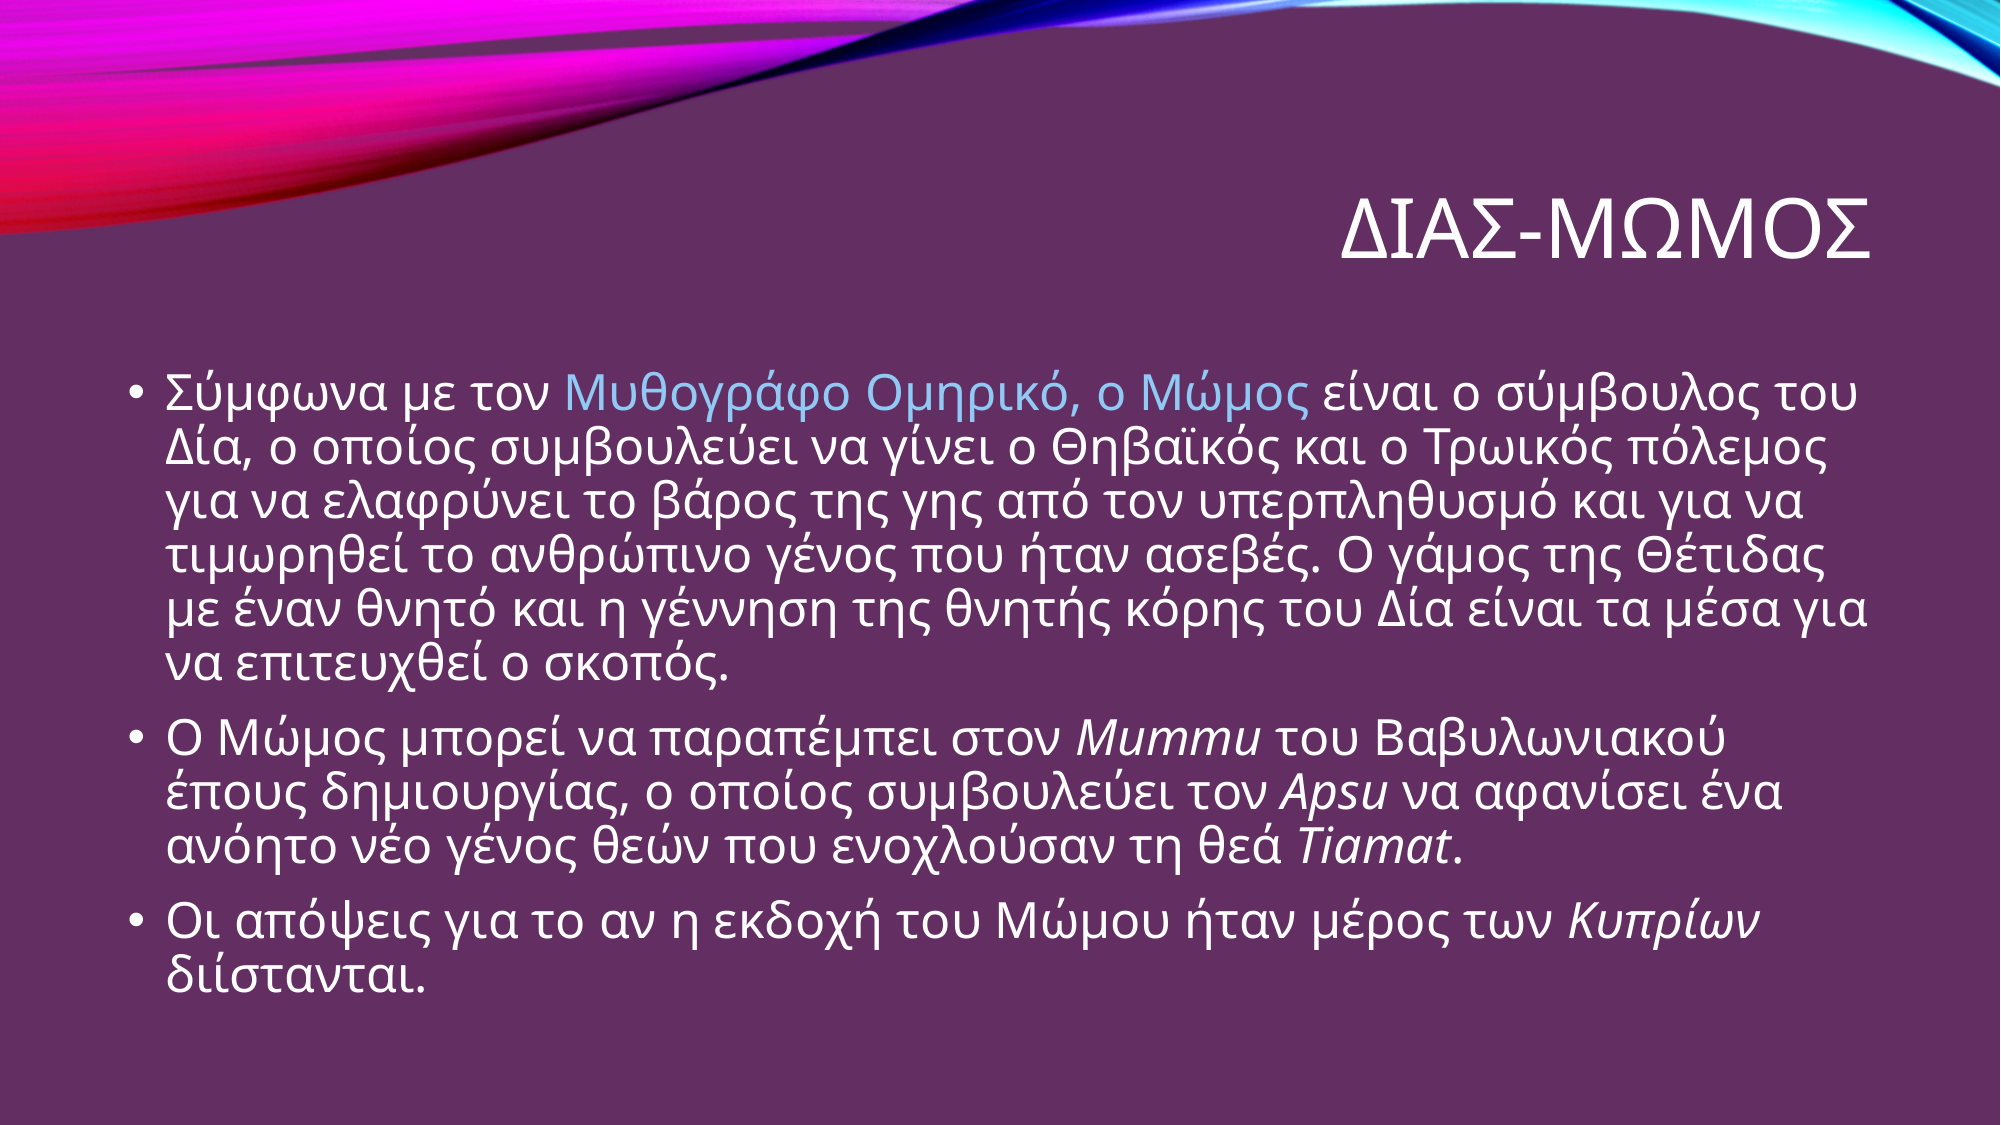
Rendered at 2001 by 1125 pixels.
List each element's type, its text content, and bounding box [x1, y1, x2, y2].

list Σύμφωνα με τον Μυθογράφο Ομηρικό, ο Μώμος είναι ο σύμβουλος του Δία, ο οποίος συμβουλεύει να γίνει ο Θηβαϊκός και ο Τρωικός πόλεμος για να ελαφρύνει το βάρος της γης από τον υπερπληθυσμό και για να τιμωρηθεί το ανθρώπινο γένος που ήταν ασεβές. Ο γάμος της Θέτιδας με έναν θνητό και η γέννηση της θνητής κόρης του Δία είναι τα μέσα για να επιτευχθεί ο σκοπός. Ο Μώμος μπορεί να παραπέμπει στον Mummu του Βαβυλωνιακού έπους δημιουργίας, ο οποίος συμβουλεύει τον Apsu να αφανίσει ένα ανόητο νέο γένος θεών που ενοχλούσαν τη θεά Tiamat. Οι απόψεις για το αν η εκδοχή του Μώμου ήταν μέρος των Κυπρίων διίστανται. [112, 360, 1888, 1021]
title Διασ-μωμοσ [474, 125, 1888, 338]
picture [0, 0, 2000, 237]
picture [1890, 0, 2000, 75]
picture [1910, 0, 2000, 45]
